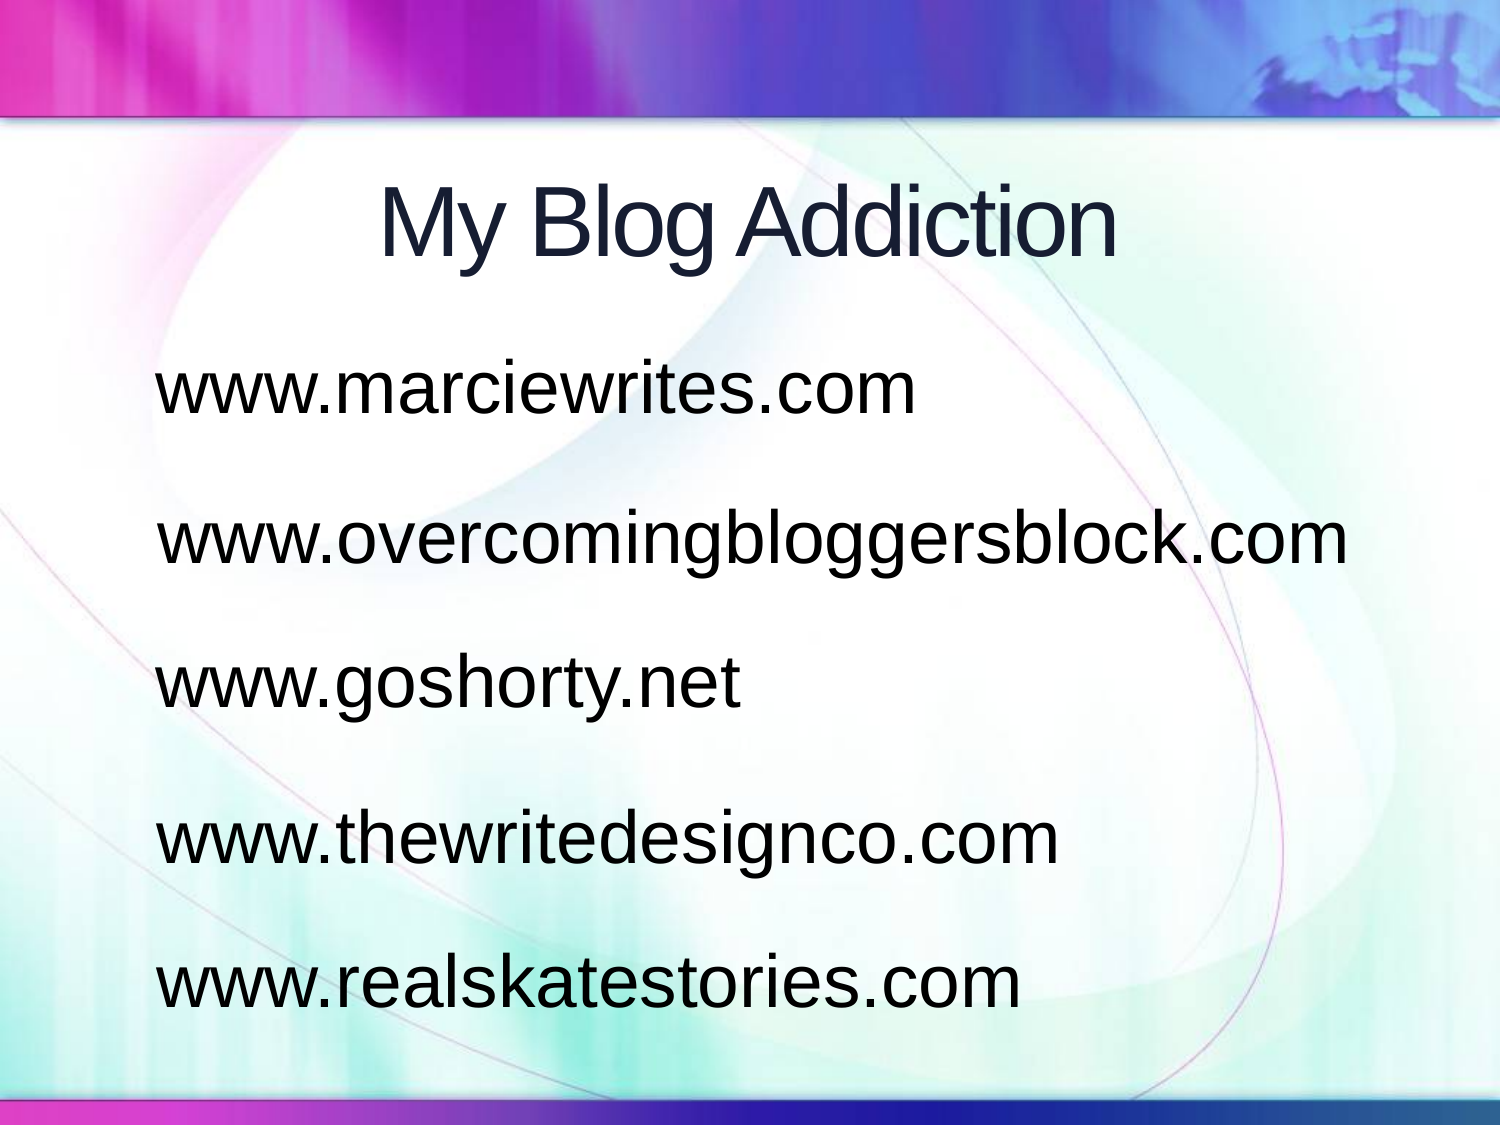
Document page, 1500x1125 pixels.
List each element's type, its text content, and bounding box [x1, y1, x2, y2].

text_box www.thewritedesignco.com [141, 781, 1077, 887]
text_box www.marciewrites.com [141, 331, 934, 437]
text_box www.realskatestories.com [141, 924, 1039, 1030]
picture [0, 0, 1500, 1125]
text_box www.overcomingbloggersblock.com [142, 481, 1366, 587]
text_box www.goshorty.net [140, 624, 757, 730]
text_box My Blog Addiction [362, 162, 1138, 288]
